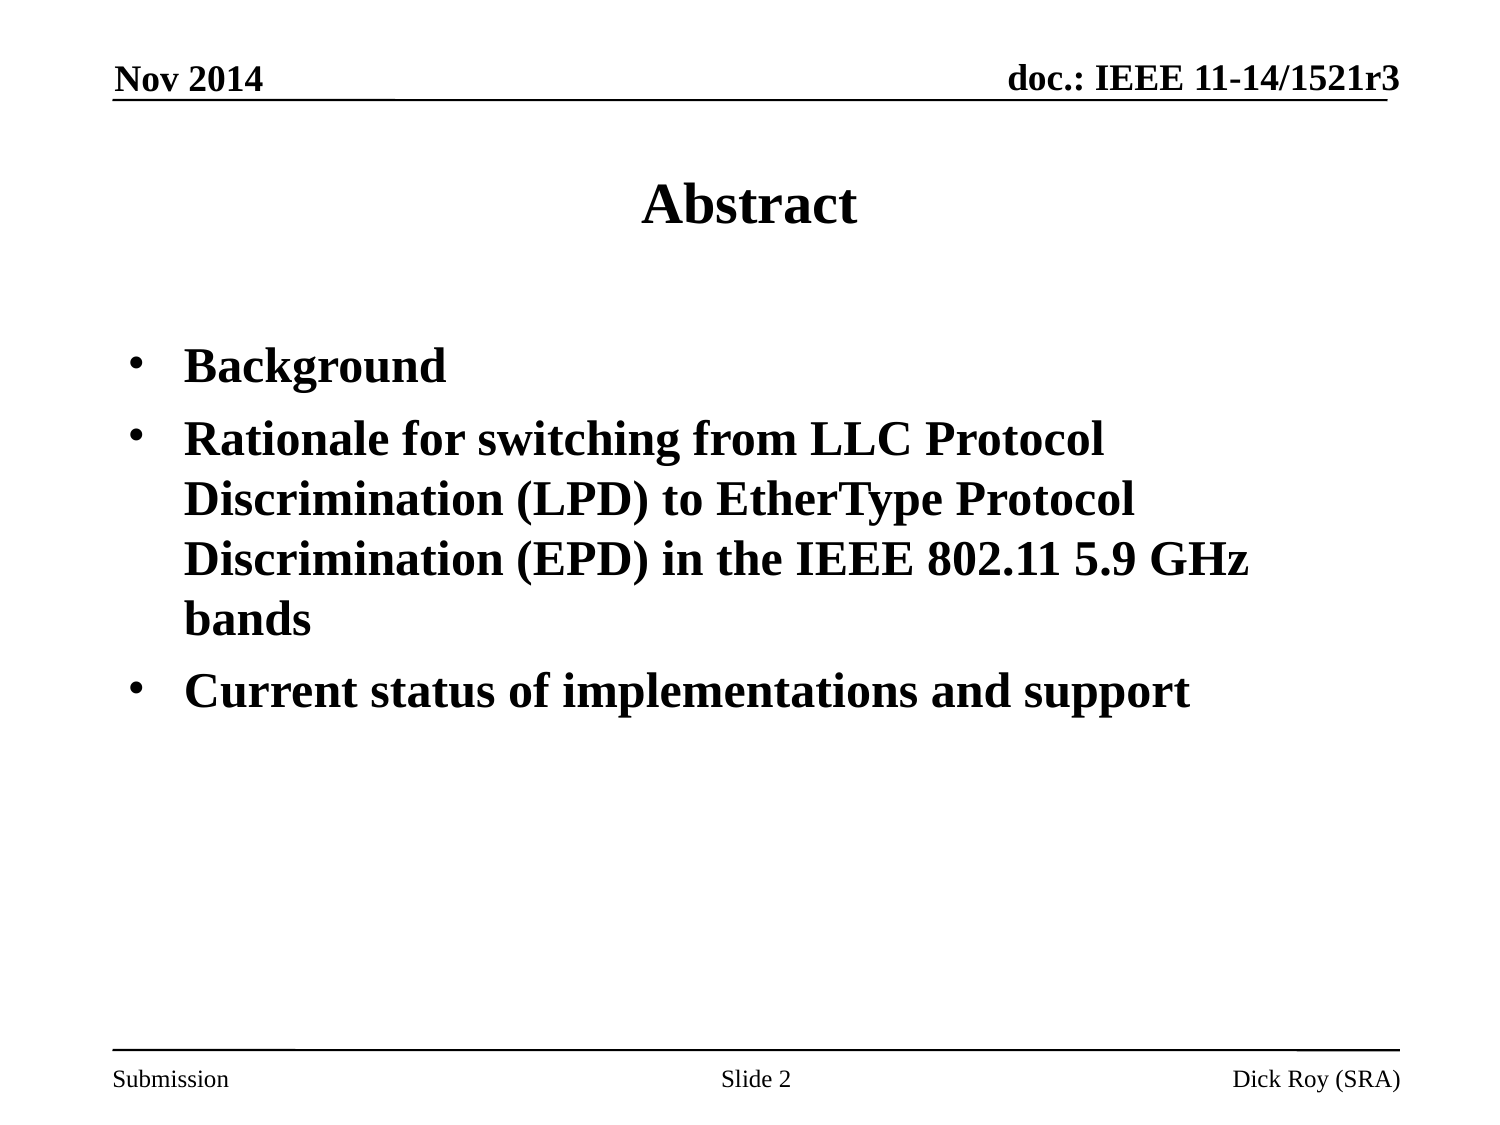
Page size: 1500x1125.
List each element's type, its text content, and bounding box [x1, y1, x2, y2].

footer [878, 1062, 1402, 1092]
slide_number Slide 2 [712, 1062, 800, 1122]
text_box Nov 2014 [114, 54, 493, 100]
list Background Rationale for switching from LLC Protocol Discrimination (LPD) to EtherType Protocol Discrimination (EPD) in the IEEE 802.11 5.9 GHz bands Current status of implementations and support [112, 324, 1388, 1000]
title Abstract [112, 112, 1388, 288]
